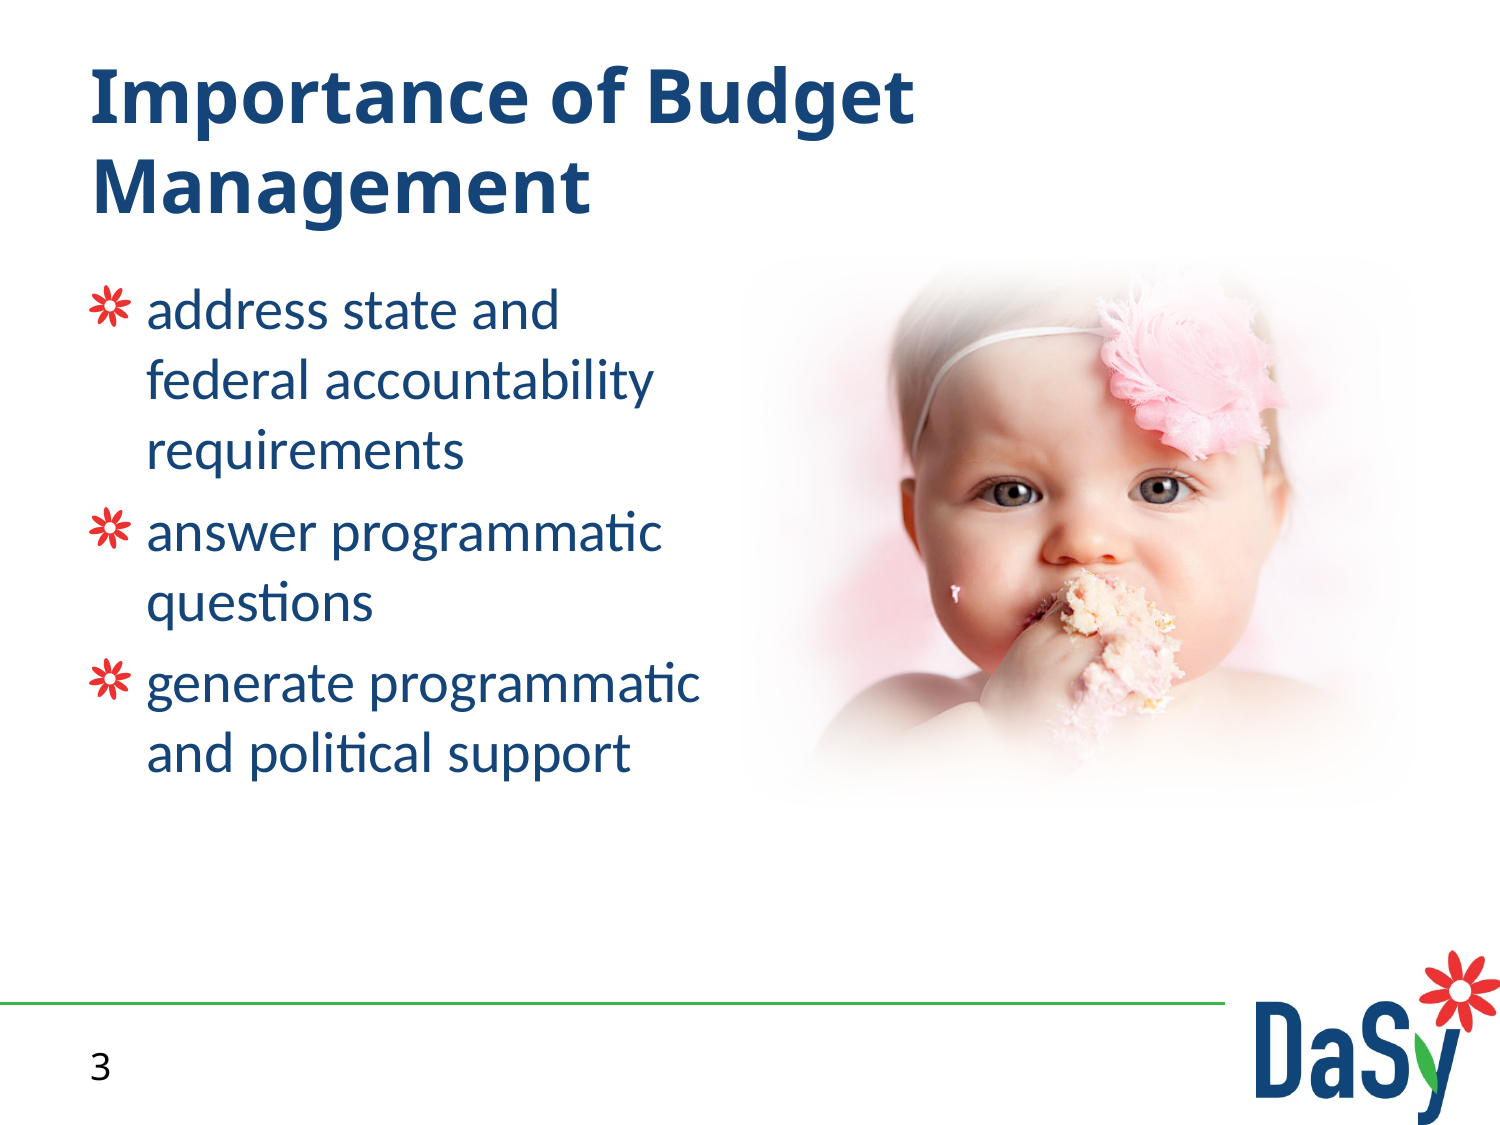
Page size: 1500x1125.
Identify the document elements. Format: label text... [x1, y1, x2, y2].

picture [89, 285, 131, 327]
slide_number 3 [75, 1038, 425, 1098]
title Importance of Budget Management [75, 45, 1425, 233]
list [737, 99, 1419, 951]
picture [89, 658, 131, 700]
picture [89, 507, 131, 549]
list address state and federal accountability requirements answer programmatic questions generate programmatic and political support [75, 263, 732, 802]
picture [1256, 950, 1500, 1125]
